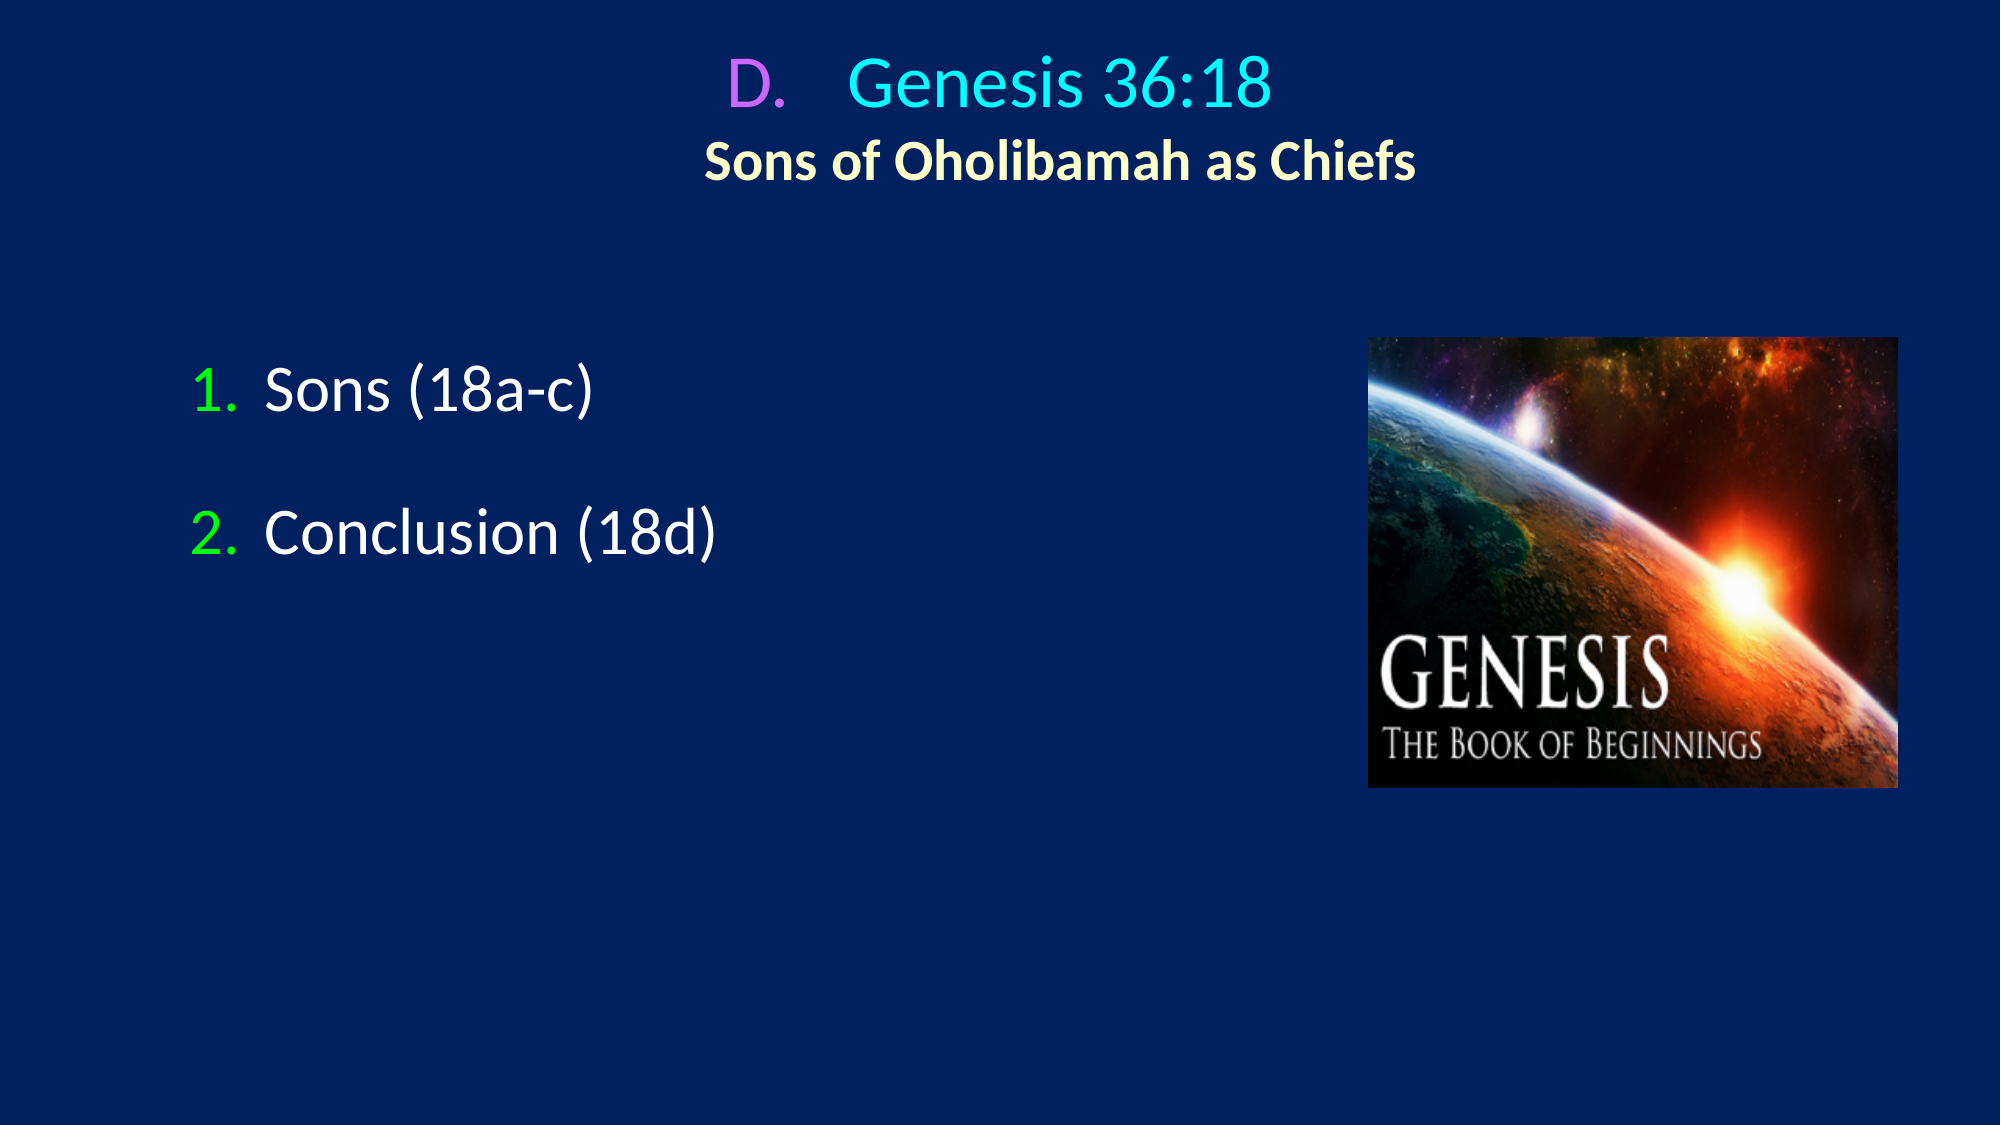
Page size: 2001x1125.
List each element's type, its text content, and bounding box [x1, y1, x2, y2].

title Genesis 36:18 Sons of Oholibamah as Chiefs [392, 37, 1607, 188]
list Sons (18a-c) Conclusion (18d) [174, 337, 1288, 938]
picture [1367, 337, 1898, 788]
